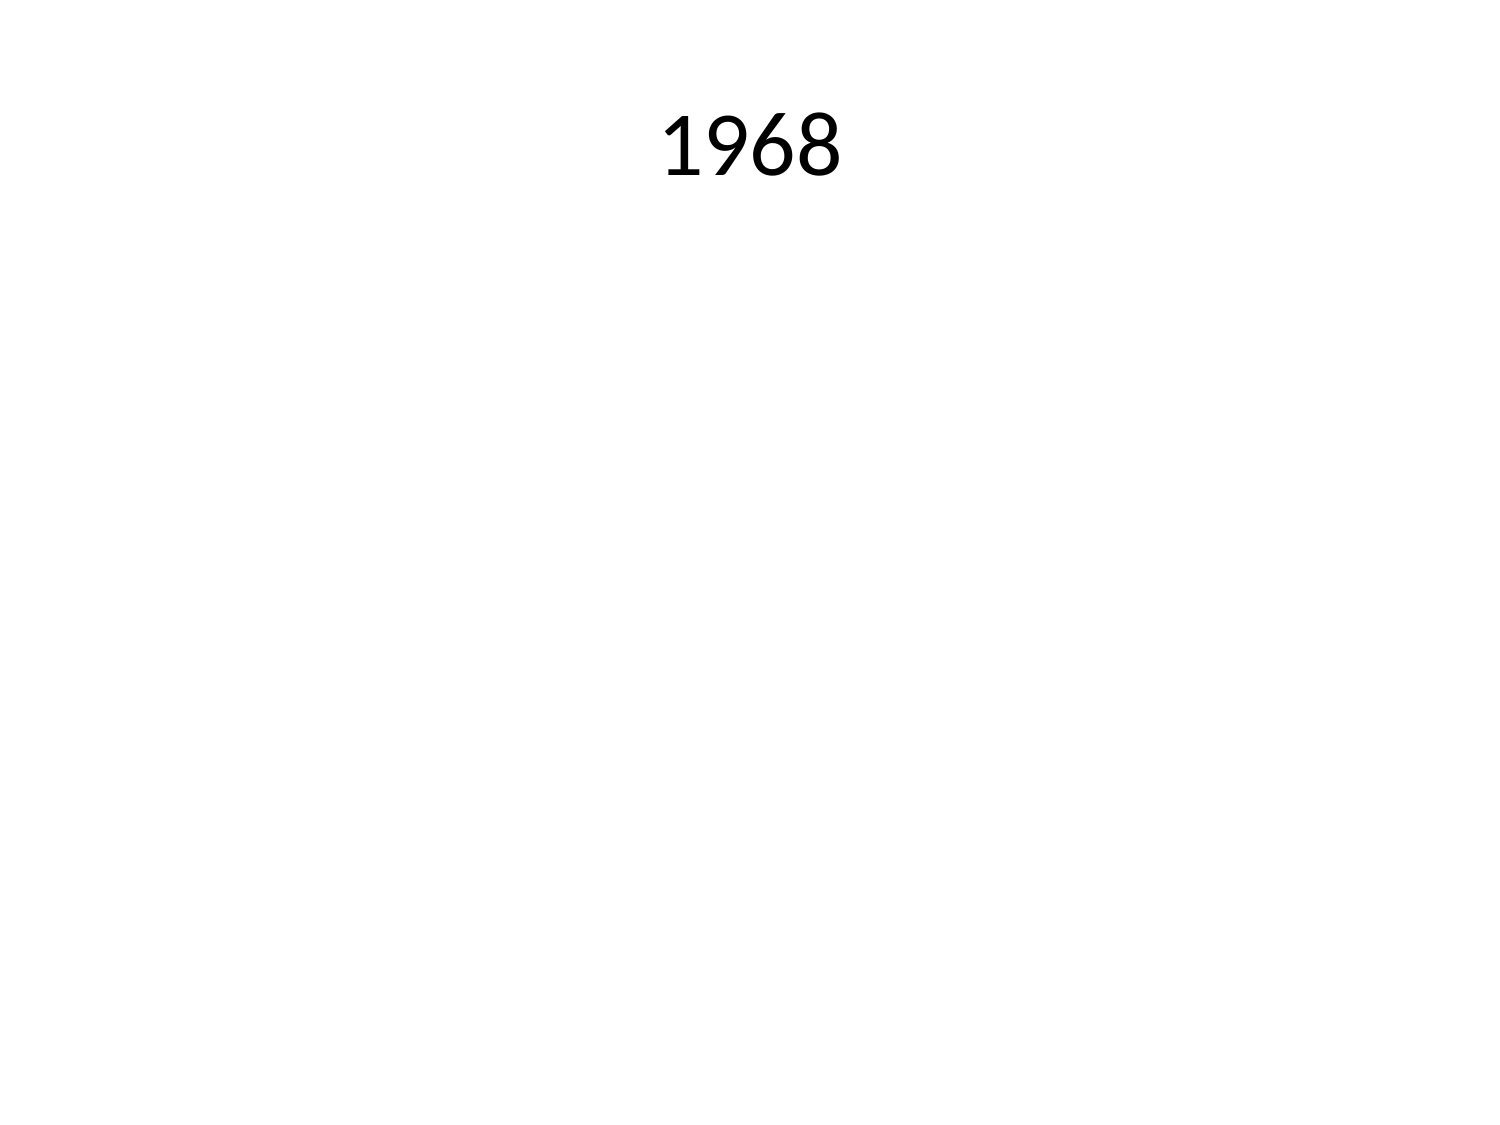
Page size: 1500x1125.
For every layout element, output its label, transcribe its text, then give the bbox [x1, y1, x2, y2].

title 1968 [75, 45, 1425, 233]
